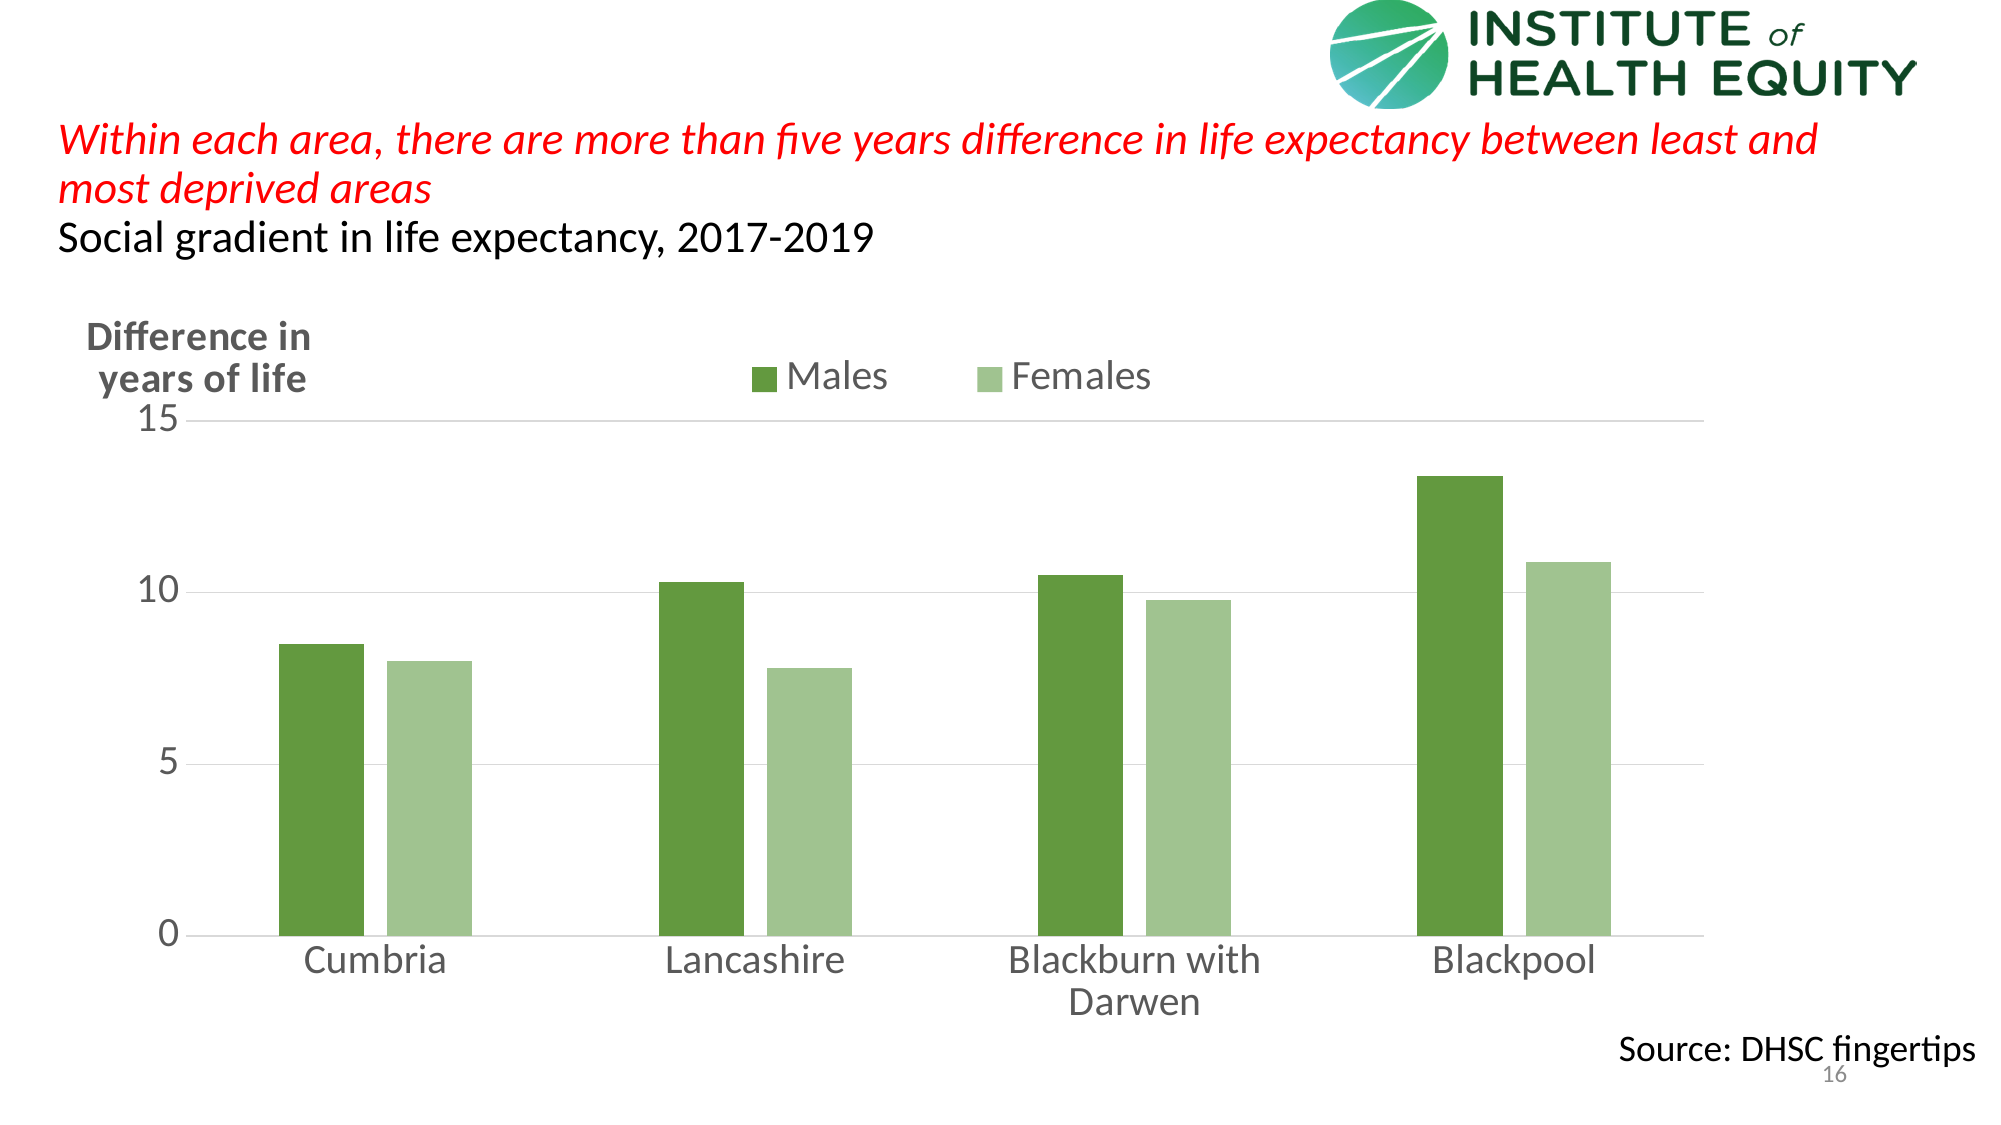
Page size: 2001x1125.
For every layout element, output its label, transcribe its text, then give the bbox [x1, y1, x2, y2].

text_box Source: DHSC fingertips [1506, 1016, 2000, 1077]
picture [1330, 0, 1917, 109]
title Within each area, there are more than five years difference in life expectancy between least and most deprived areas Social gradient in life expectancy, 2017-2019 [42, 108, 1863, 271]
slide_number 16 [1412, 1073, 1863, 1103]
chart [74, 300, 1756, 1073]
